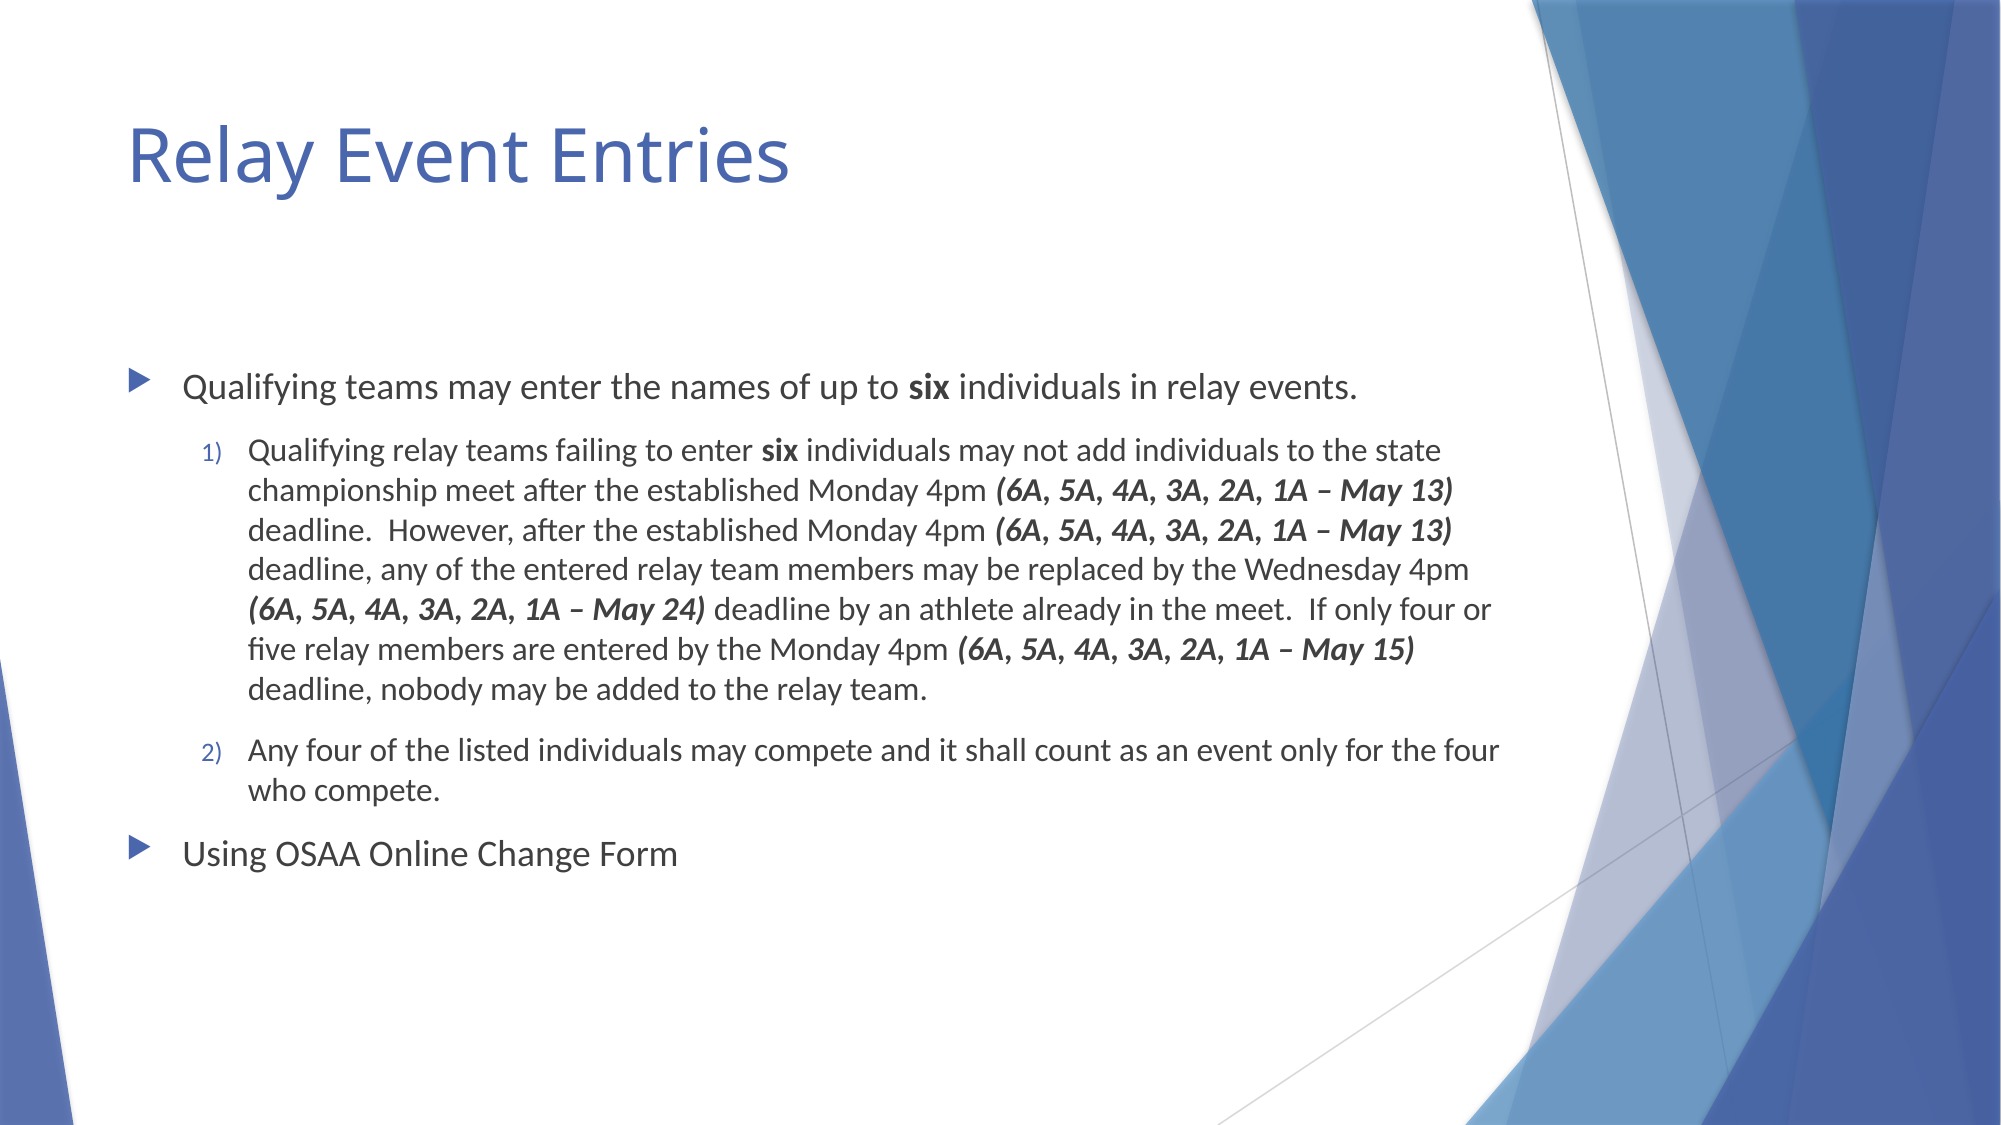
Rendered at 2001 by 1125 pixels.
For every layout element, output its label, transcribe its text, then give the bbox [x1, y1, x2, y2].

list Qualifying teams may enter the names of up to six individuals in relay events. Qualifying relay teams failing to enter six individuals may not add individuals to the state championship meet after the established Monday 4pm (6A, 5A, 4A, 3A, 2A, 1A – May 13) deadline. However, after the established Monday 4pm (6A, 5A, 4A, 3A, 2A, 1A – May 13) deadline, any of the entered relay team members may be replaced by the Wednesday 4pm (6A, 5A, 4A, 3A, 2A, 1A – May 24) deadline by an athlete already in the meet. If only four or five relay members are entered by the Monday 4pm (6A, 5A, 4A, 3A, 2A, 1A – May 15) deadline, nobody may be added to the relay team. Any four of the listed individuals may compete and it shall count as an event only for the four who compete. Using OSAA Online Change Form [111, 354, 1522, 992]
title Relay Event Entries [111, 99, 1522, 317]
